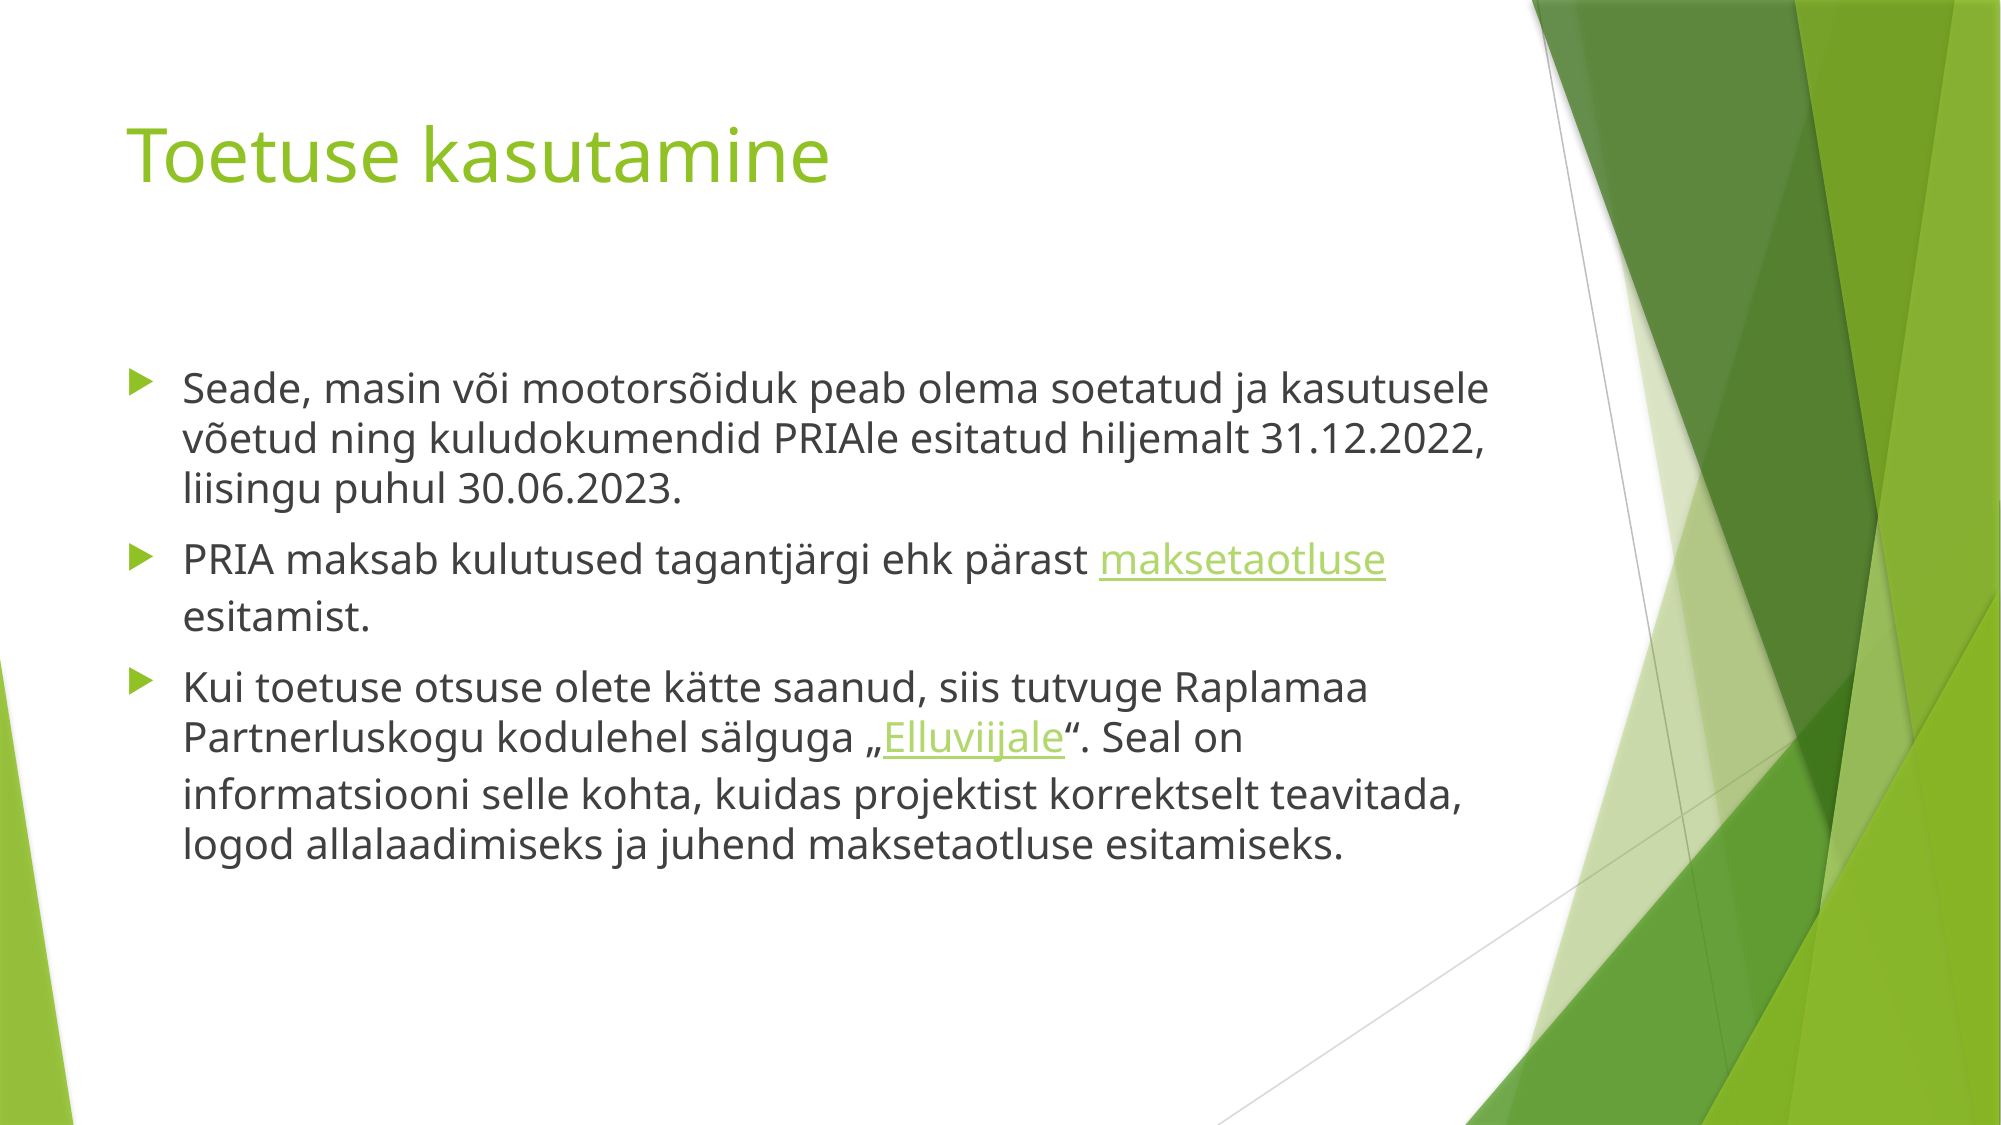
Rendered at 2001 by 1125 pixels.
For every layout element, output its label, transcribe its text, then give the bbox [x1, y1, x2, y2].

list Seade, masin või mootorsõiduk peab olema soetatud ja kasutusele võetud ning kuludokumendid PRIAle esitatud hiljemalt 31.12.2022, liisingu puhul 30.06.2023. PRIA maksab kulutused tagantjärgi ehk pärast maksetaotluse esitamist. Kui toetuse otsuse olete kätte saanud, siis tutvuge Raplamaa Partnerluskogu kodulehel sälguga „Elluviijale“. Seal on informatsiooni selle kohta, kuidas projektist korrektselt teavitada, logod allalaadimiseks ja juhend maksetaotluse esitamiseks. [111, 354, 1522, 992]
title Toetuse kasutamine [111, 99, 1522, 317]
